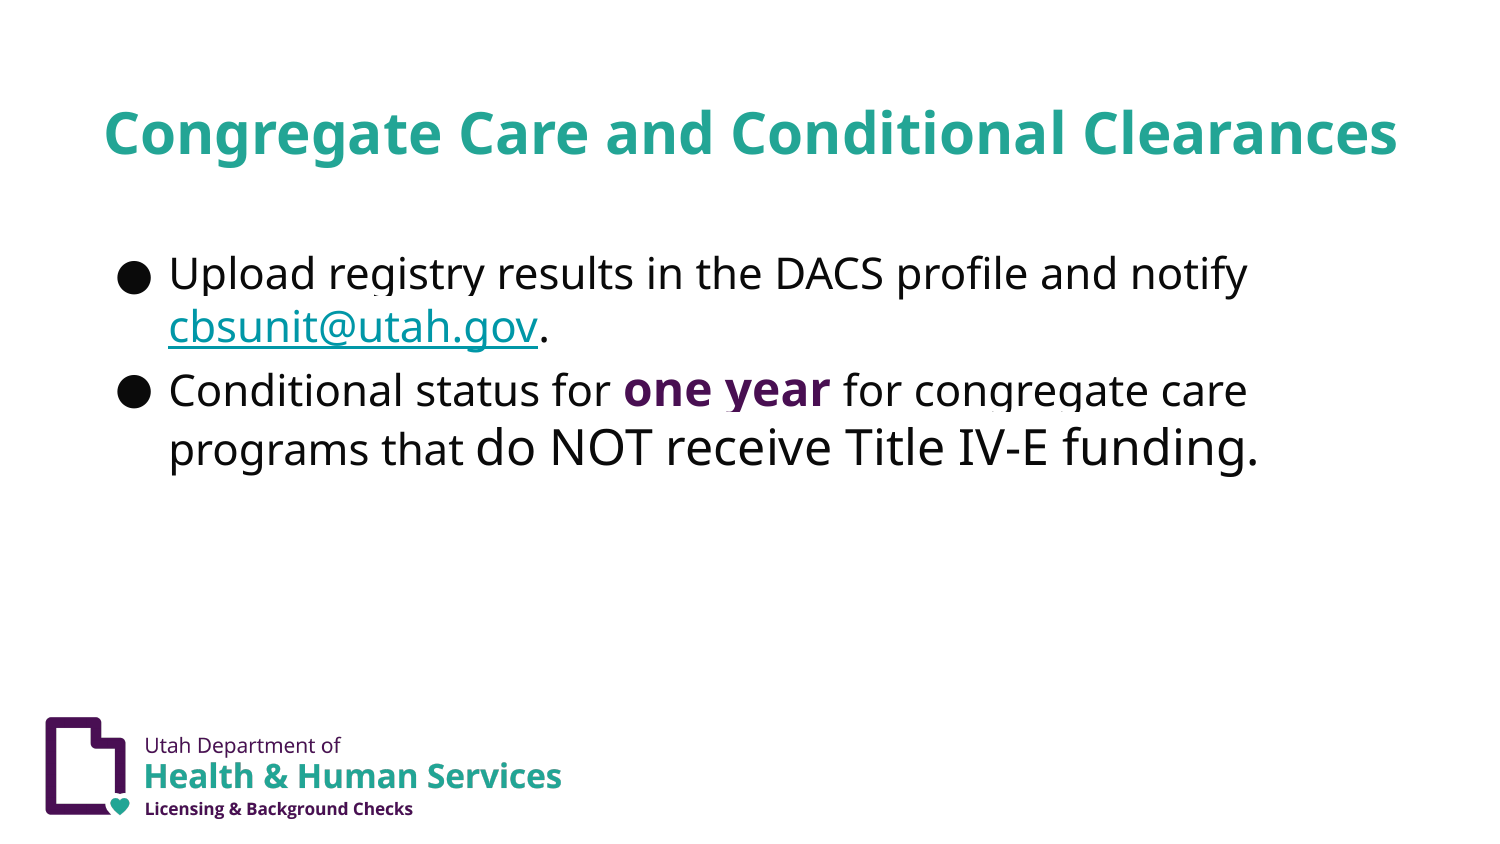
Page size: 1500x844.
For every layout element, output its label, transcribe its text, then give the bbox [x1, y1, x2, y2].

picture [43, 717, 561, 821]
text_box Upload registry results in the DACS profile and notify cbsunit@utah.gov. Conditional status for one year for congregate care programs that do NOT receive Title IV-E funding. [78, 231, 1422, 560]
title Congregate Care and Conditional Clearances [66, 62, 1437, 182]
